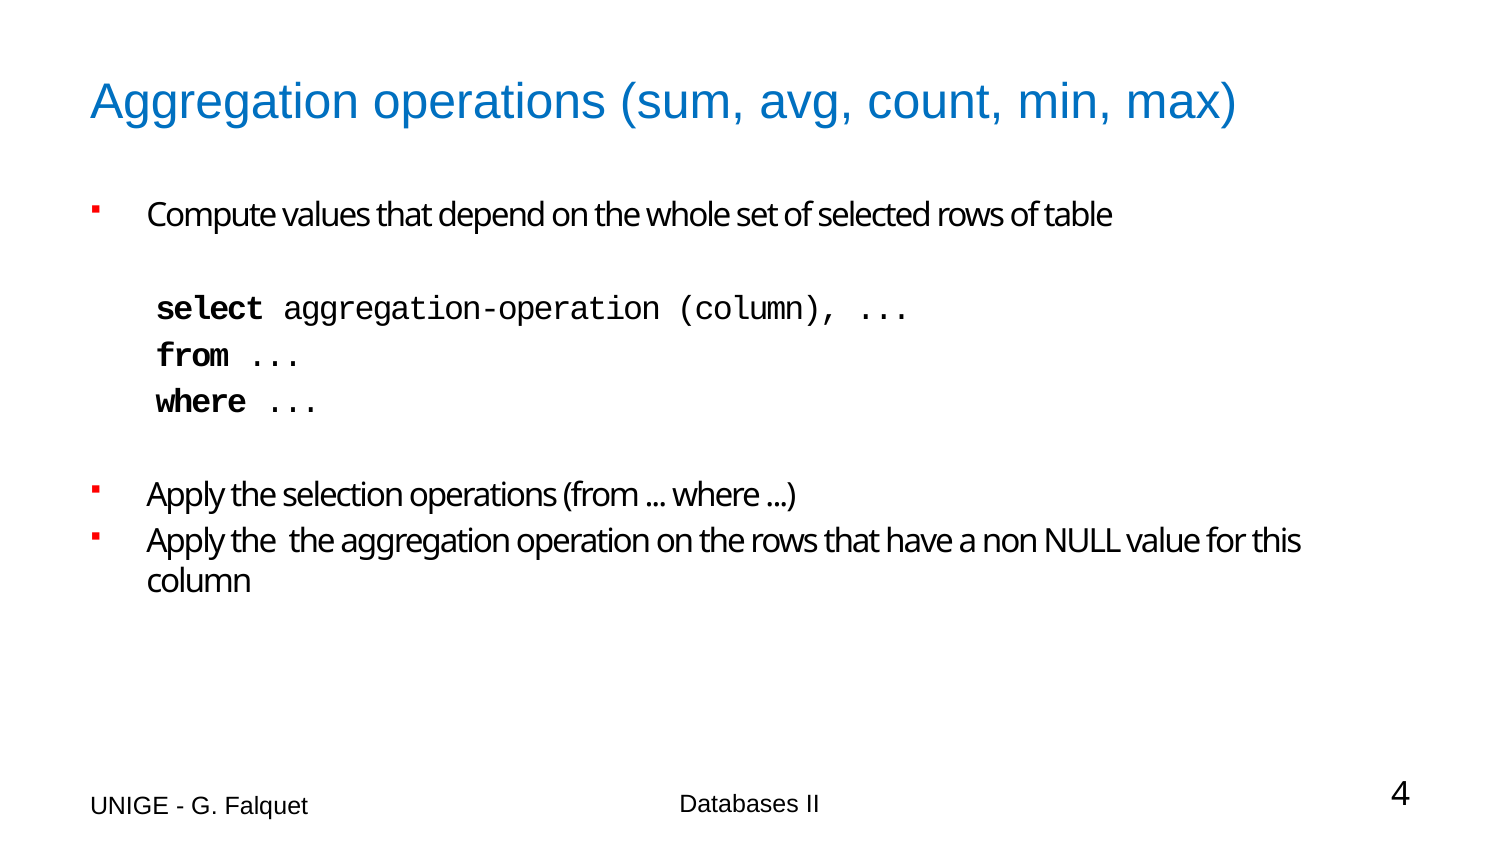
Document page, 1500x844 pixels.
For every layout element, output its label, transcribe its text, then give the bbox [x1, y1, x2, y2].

footer Databases II [512, 768, 988, 826]
title Aggregation operations (sum, avg, count, min, max) [74, 46, 1401, 151]
slide_number 4 [1074, 768, 1426, 826]
slide_number UNIGE - G. Falquet [74, 768, 426, 828]
list Compute values that depend on the whole set of selected rows of table select aggregation-operation (column), ... from ... where ... Apply the selection operations (from ... where ...) Apply the the aggregation operation on the rows that have a non NULL value for this column [74, 185, 1426, 676]
